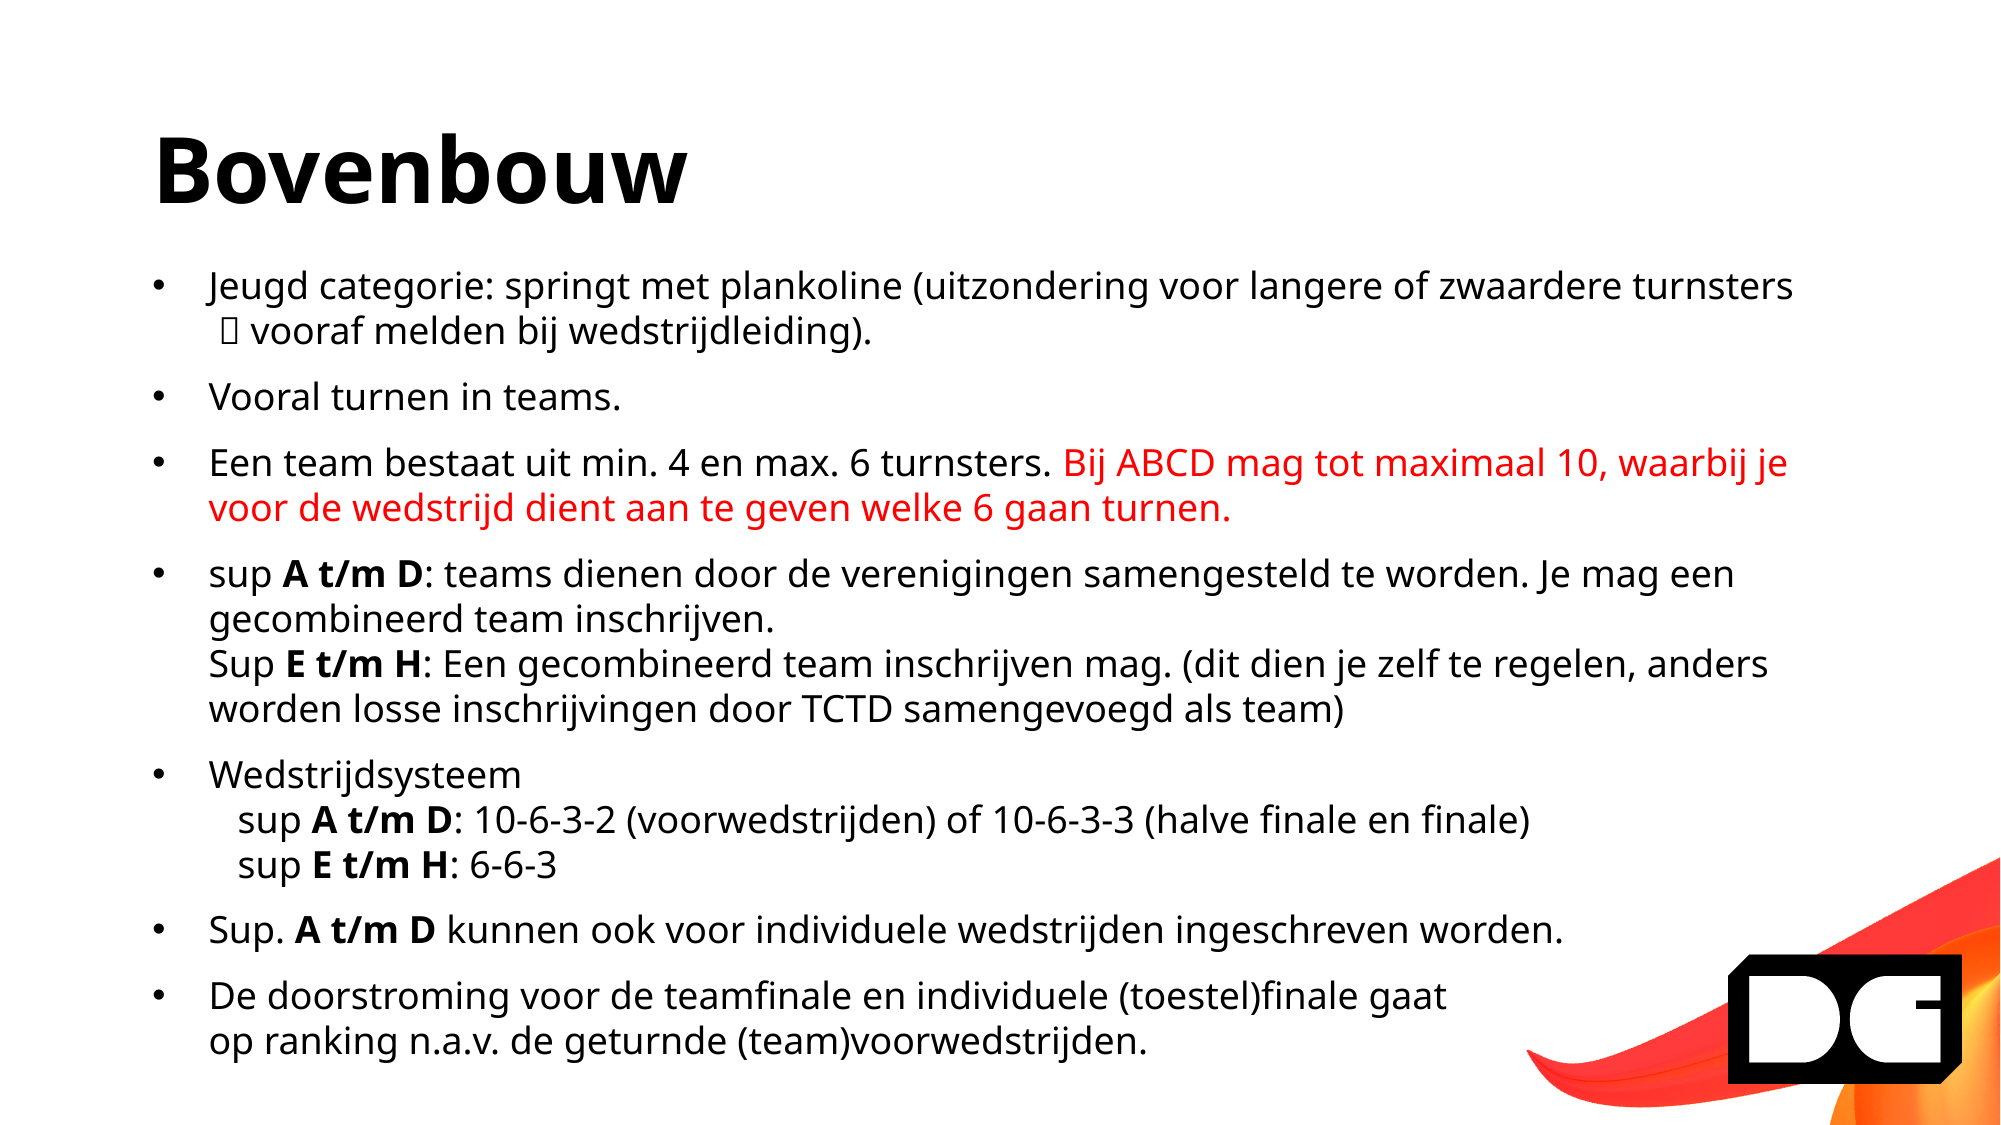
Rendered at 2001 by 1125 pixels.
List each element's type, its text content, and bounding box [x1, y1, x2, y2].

list Jeugd categorie: springt met plankoline (uitzondering voor langere of zwaardere turnsters  vooraf melden bij wedstrijdleiding). Vooral turnen in teams. Een team bestaat uit min. 4 en max. 6 turnsters. Bij ABCD mag tot maximaal 10, waarbij je voor de wedstrijd dient aan te geven welke 6 gaan turnen. sup A t/m D: teams dienen door de verenigingen samengesteld te worden. Je mag een gecombineerd team inschrijven. Sup E t/m H: Een gecombineerd team inschrijven mag. (dit dien je zelf te regelen, anders worden losse inschrijvingen door TCTD samengevoegd als team) Wedstrijdsysteem sup A t/m D: 10-6-3-2 (voorwedstrijden) of 10-6-3-3 (halve finale en finale) sup E t/m H: 6-6-3 Sup. A t/m D kunnen ook voor individuele wedstrijden ingeschreven worden. De doorstroming voor de teamfinale en individuele (toestel)finale gaat op ranking n.a.v. de geturnde (team)voorwedstrijden. [137, 254, 1863, 1125]
picture [0, 0, 2001, 1125]
title Bovenbouw [137, 116, 1863, 232]
